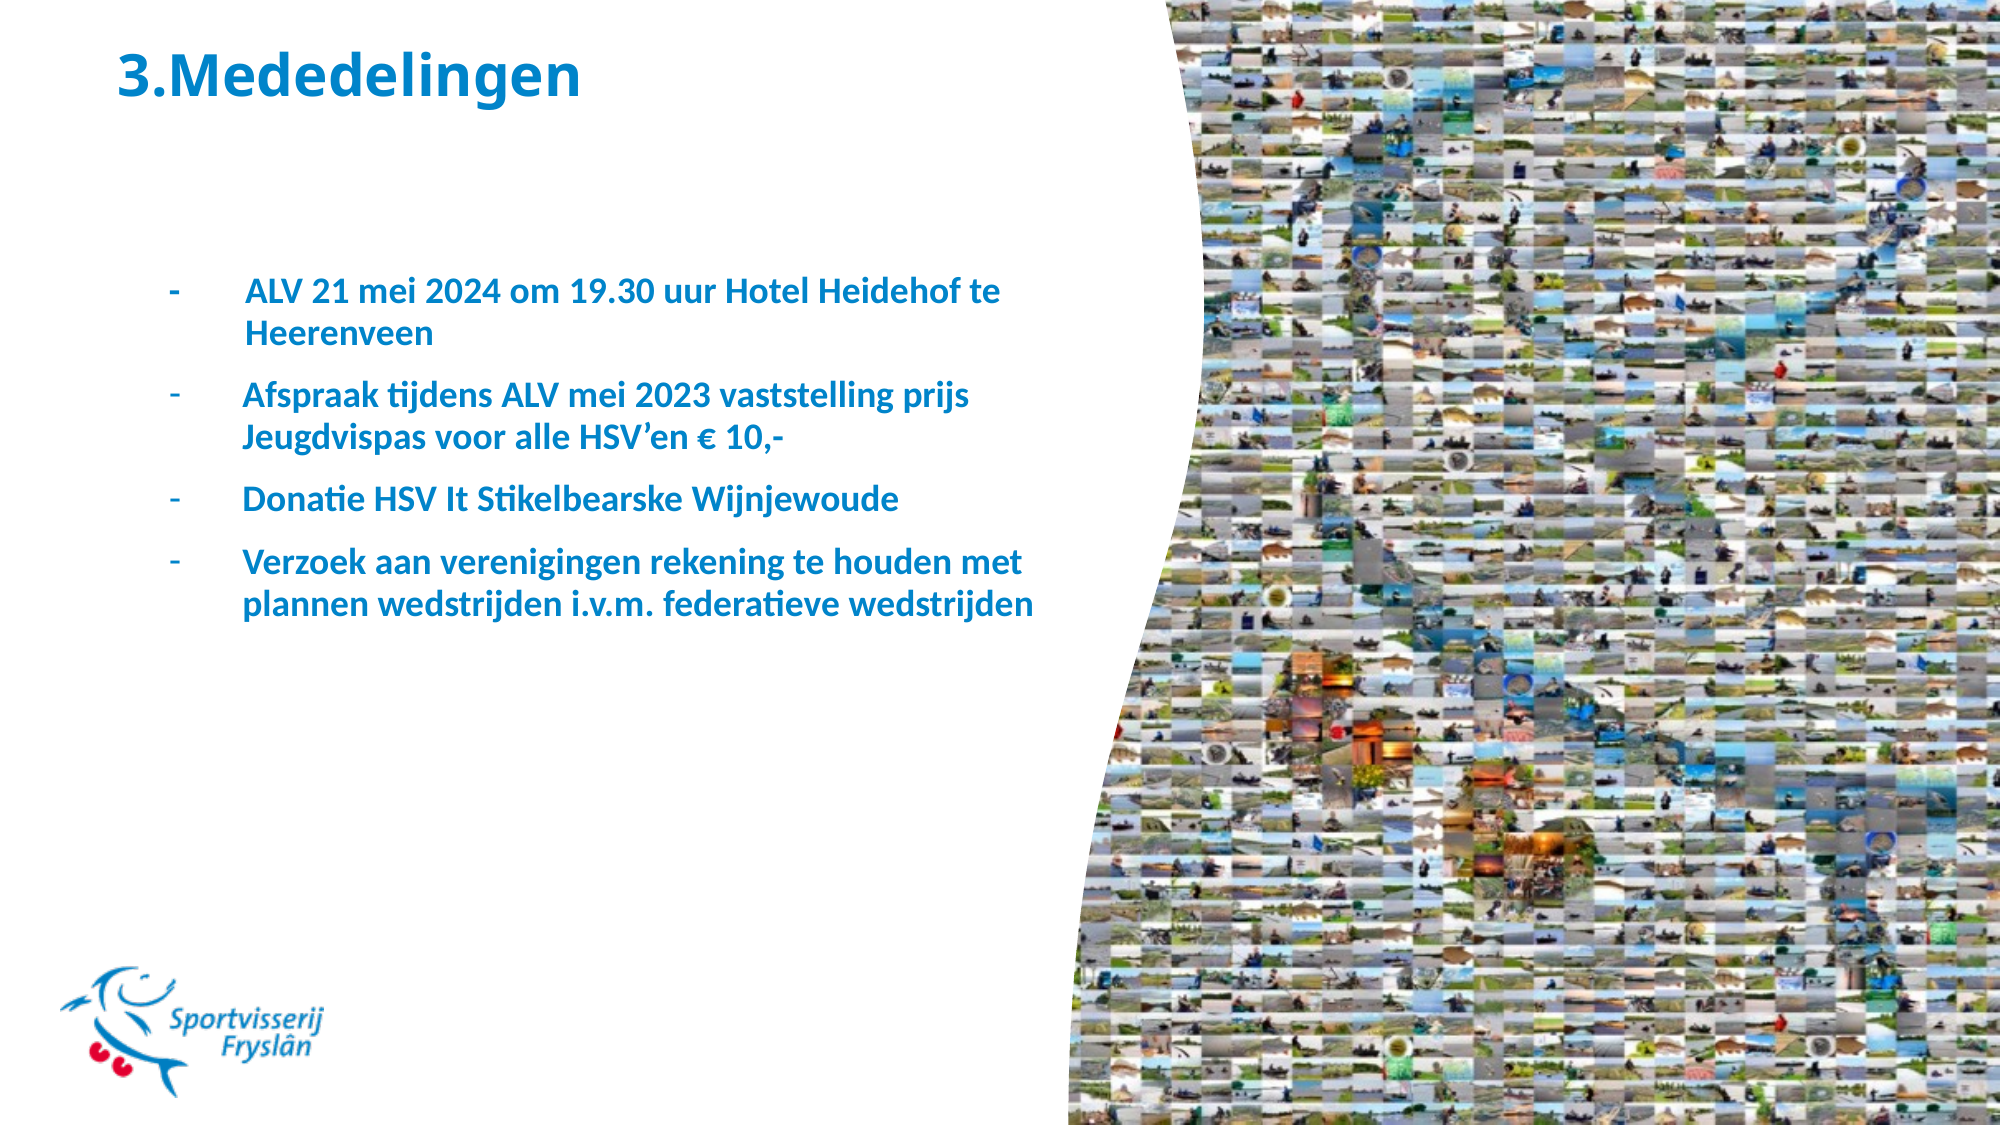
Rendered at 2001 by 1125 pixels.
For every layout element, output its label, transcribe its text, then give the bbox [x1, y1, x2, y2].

picture [60, 965, 324, 1098]
picture [1068, 0, 2000, 1125]
list - ALV 21 mei 2024 om 19.30 uur Hotel Heidehof te Heerenveen Afspraak tijdens ALV mei 2023 vaststelling prijs Jeugdvispas voor alle HSV’en € 10,- Donatie HSV It Stikelbearske Wijnjewoude Verzoek aan verenigingen rekening te houden met plannen wedstrijden i.v.m. federatieve wedstrijden [95, 199, 1068, 961]
title 3.Mededelingen [87, 37, 1068, 119]
